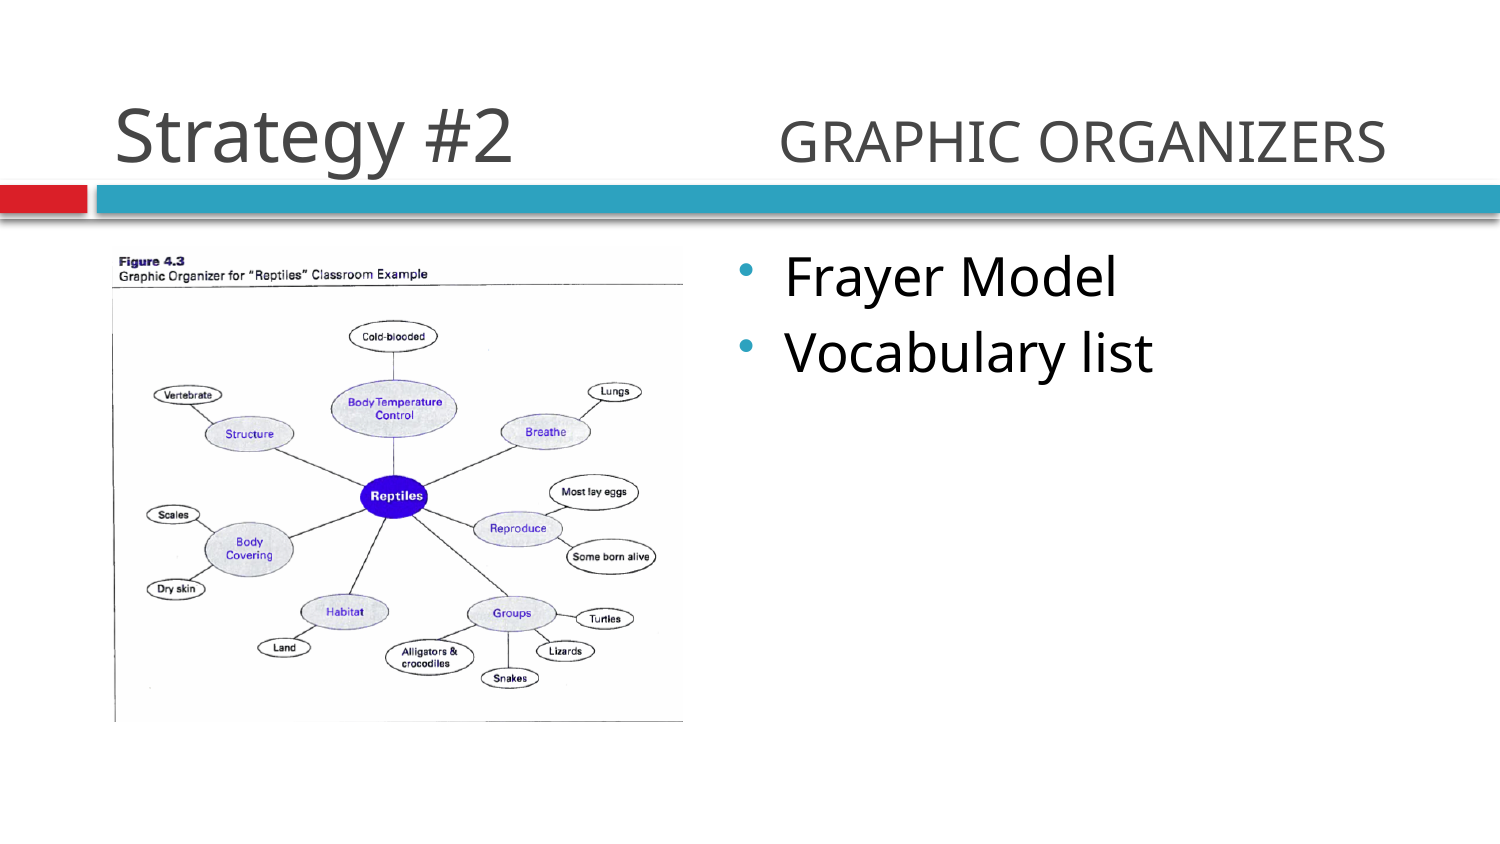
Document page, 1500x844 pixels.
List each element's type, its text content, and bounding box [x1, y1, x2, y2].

title Strategy #2 GRAPHIC ORGANIZERS [99, 19, 1438, 185]
list Frayer Model Vocabulary list [725, 234, 1463, 810]
picture [112, 246, 683, 723]
